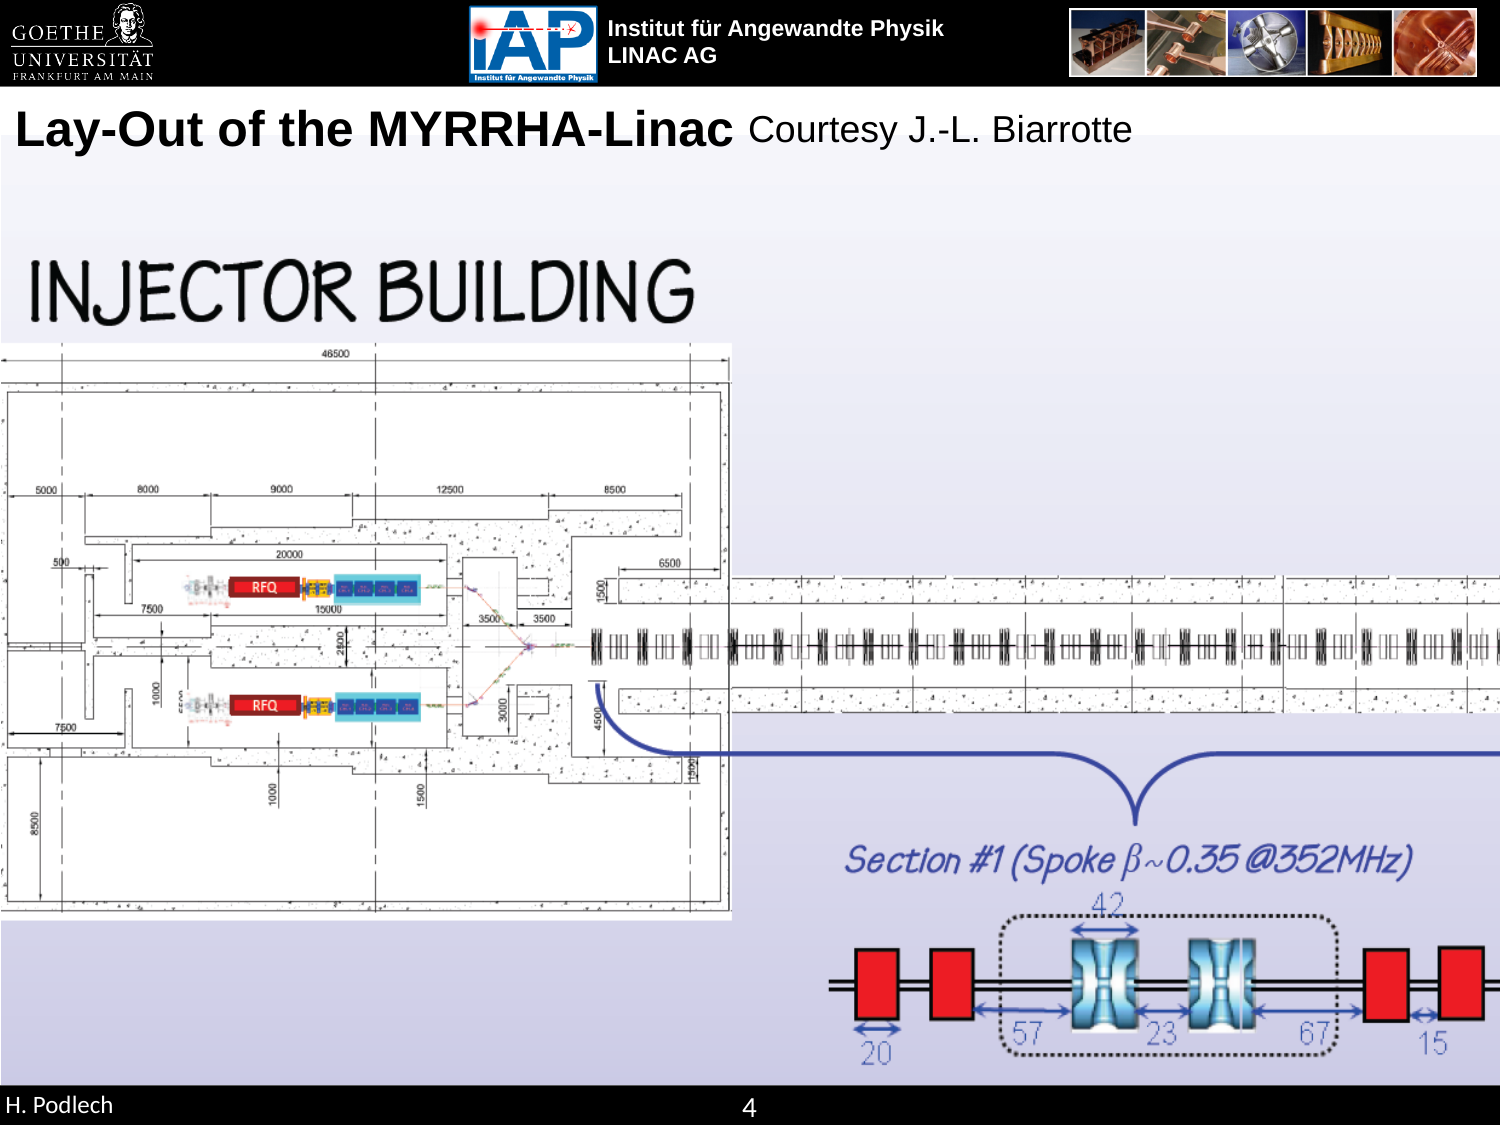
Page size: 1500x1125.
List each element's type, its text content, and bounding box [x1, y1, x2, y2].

picture [0, 135, 1500, 1085]
picture [11, 3, 153, 80]
text_box Courtesy J.-L. Biarrotte [791, 97, 1156, 132]
picture [468, 5, 598, 83]
picture [1069, 8, 1477, 77]
text_box Lay-Out of the MYRRHA-Linac [0, 88, 791, 133]
